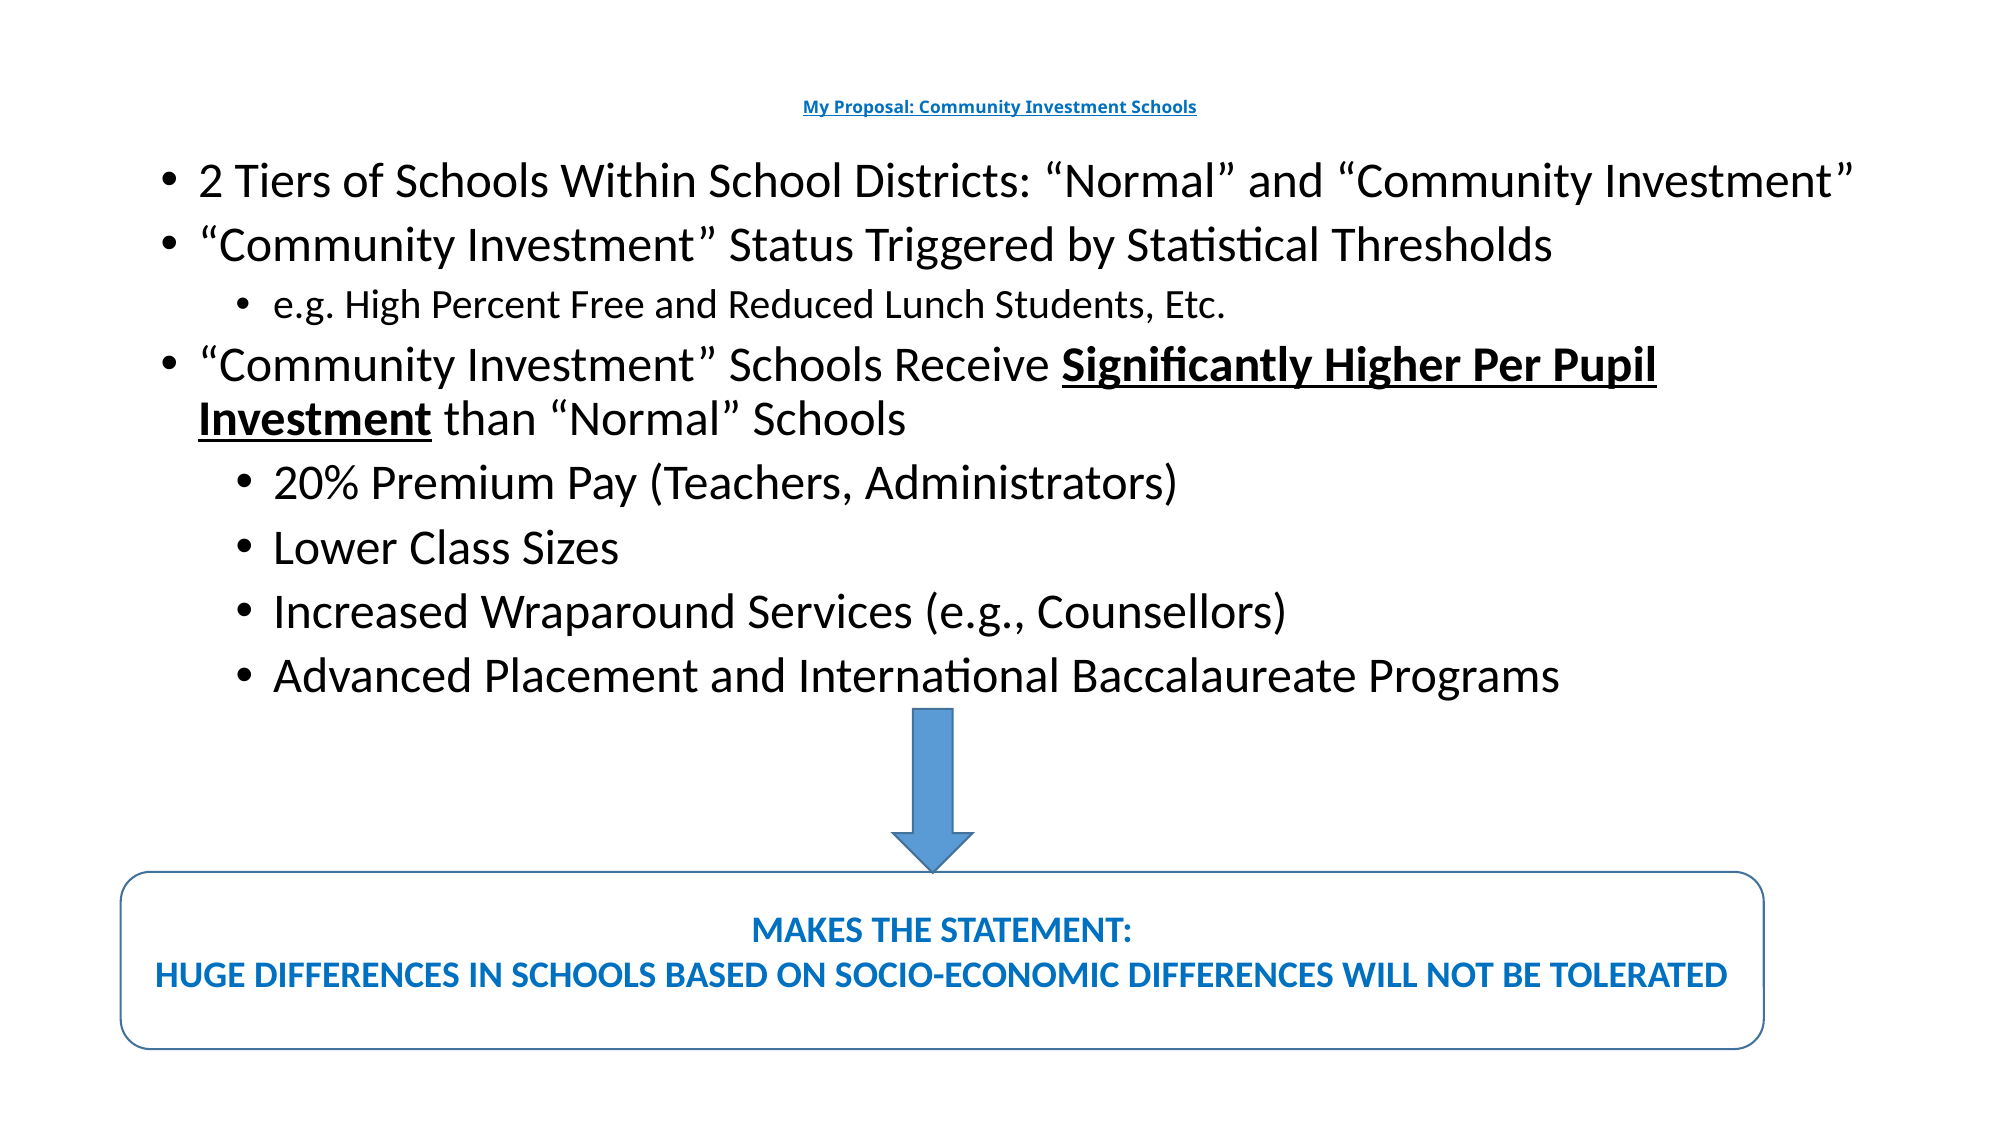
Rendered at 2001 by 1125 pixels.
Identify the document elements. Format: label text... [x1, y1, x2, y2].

title My Proposal: Community Investment Schools [137, 90, 1863, 146]
text_box [119, 870, 1765, 1051]
list 2 Tiers of Schools Within School Districts: “Normal” and “Community Investment” “Community Investment” Status Triggered by Statistical Thresholds e.g. High Percent Free and Reduced Lunch Students, Etc. “Community Investment” Schools Receive Significantly Higher Per Pupil Investment than “Normal” Schools 20% Premium Pay (Teachers, Administrators) Lower Class Sizes Increased Wraparound Services (e.g., Counsellors) Advanced Placement and International Baccalaureate Programs [70, 146, 1914, 1075]
text_box [890, 707, 975, 870]
